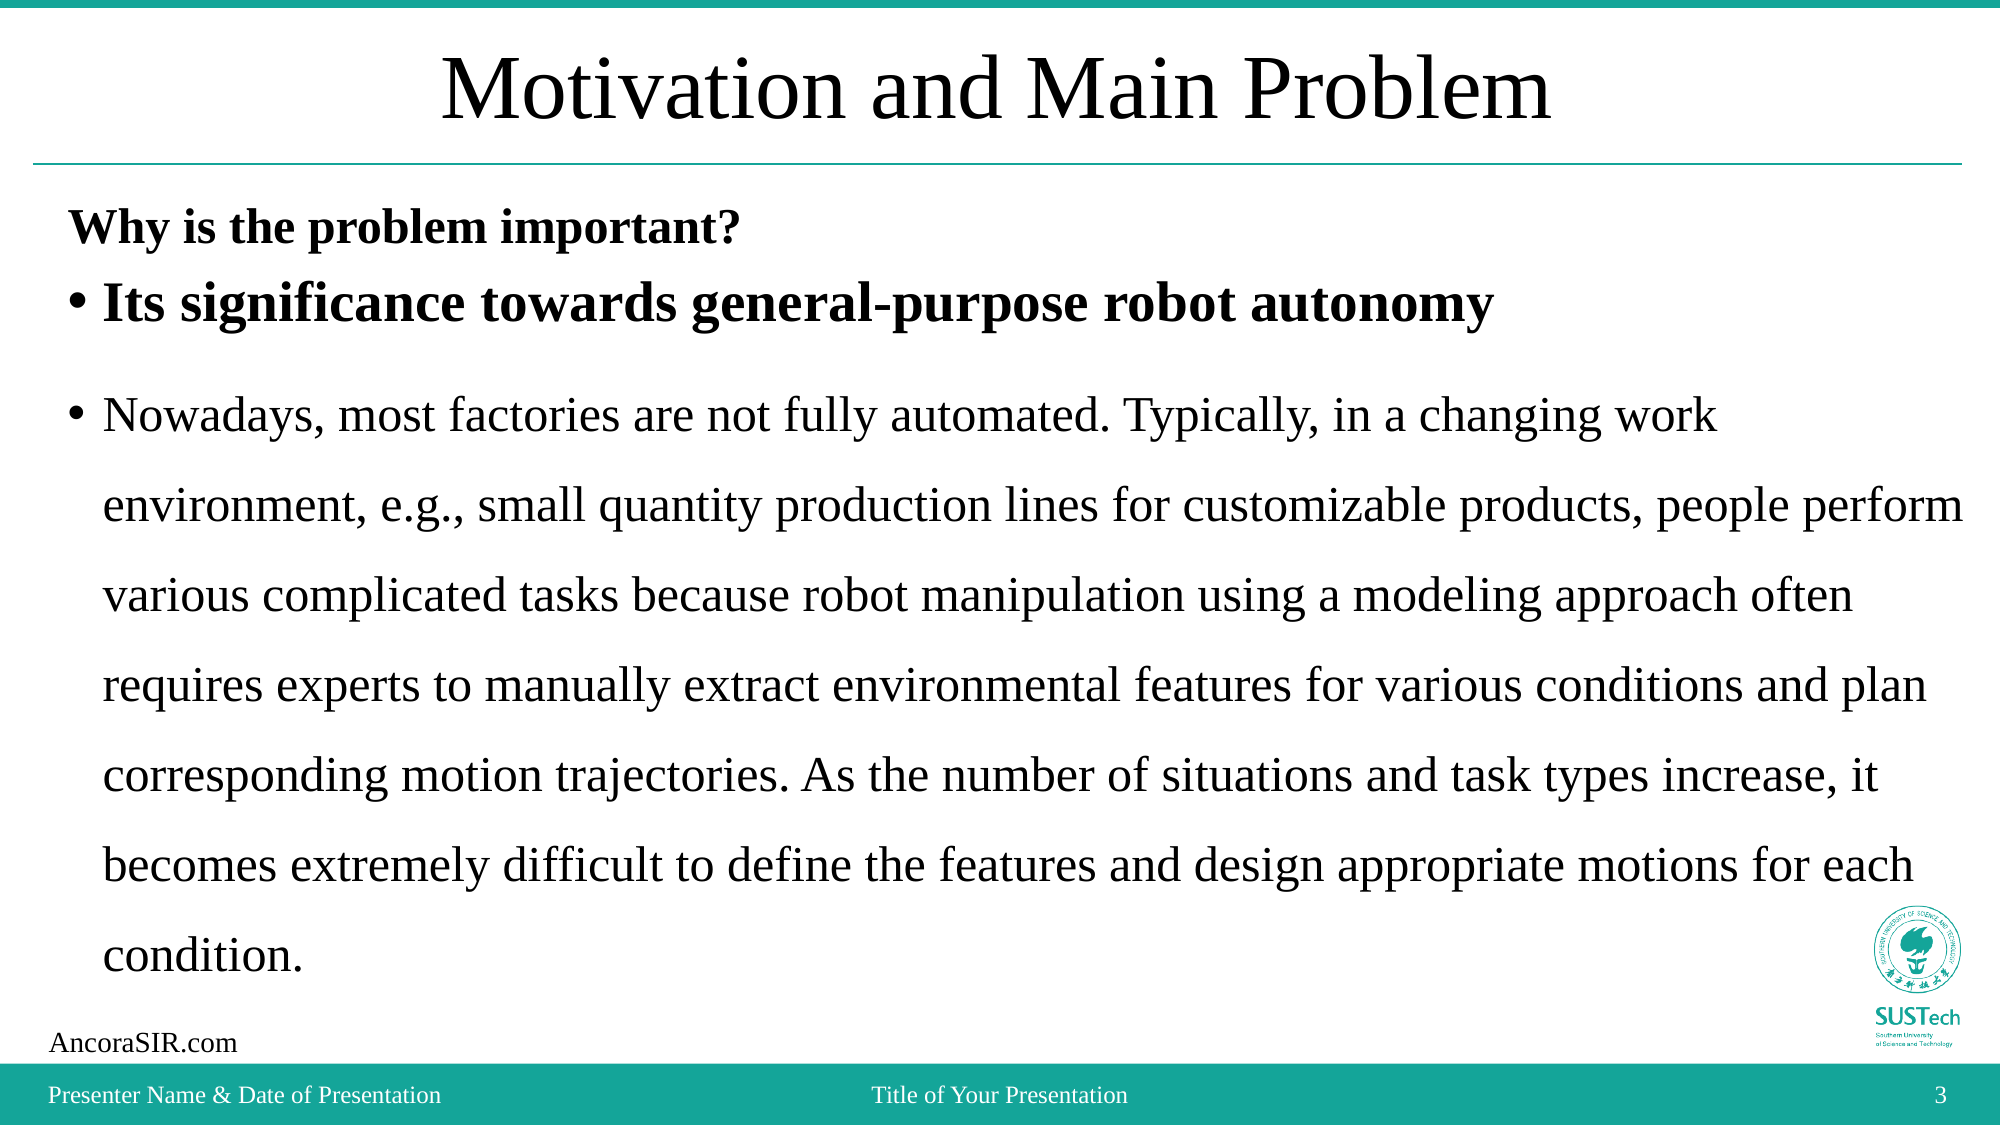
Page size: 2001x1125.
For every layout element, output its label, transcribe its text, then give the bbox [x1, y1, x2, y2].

title Motivation and Main Problem [32, 12, 1962, 165]
picture [1873, 990, 1962, 1055]
list Why is the problem important? Its significance towards general-purpose robot autonomy Nowadays, most factories are not fully automated. Typically, in a changing work environment, e.g., small quantity production lines for customizable products, people perform various complicated tasks because robot manipulation using a modeling approach often requires experts to manually extract environmental features for various conditions and plan corresponding motion trajectories. As the number of situations and task types increase, it becomes extremely difficult to define the features and design appropriate motions for each condition. [52, 192, 1982, 990]
footer Title of Your Presentation [761, 1063, 1238, 1124]
slide_number 3 [1238, 1063, 1962, 1124]
slide_number Presenter Name & Date of Presentation [32, 1063, 761, 1124]
